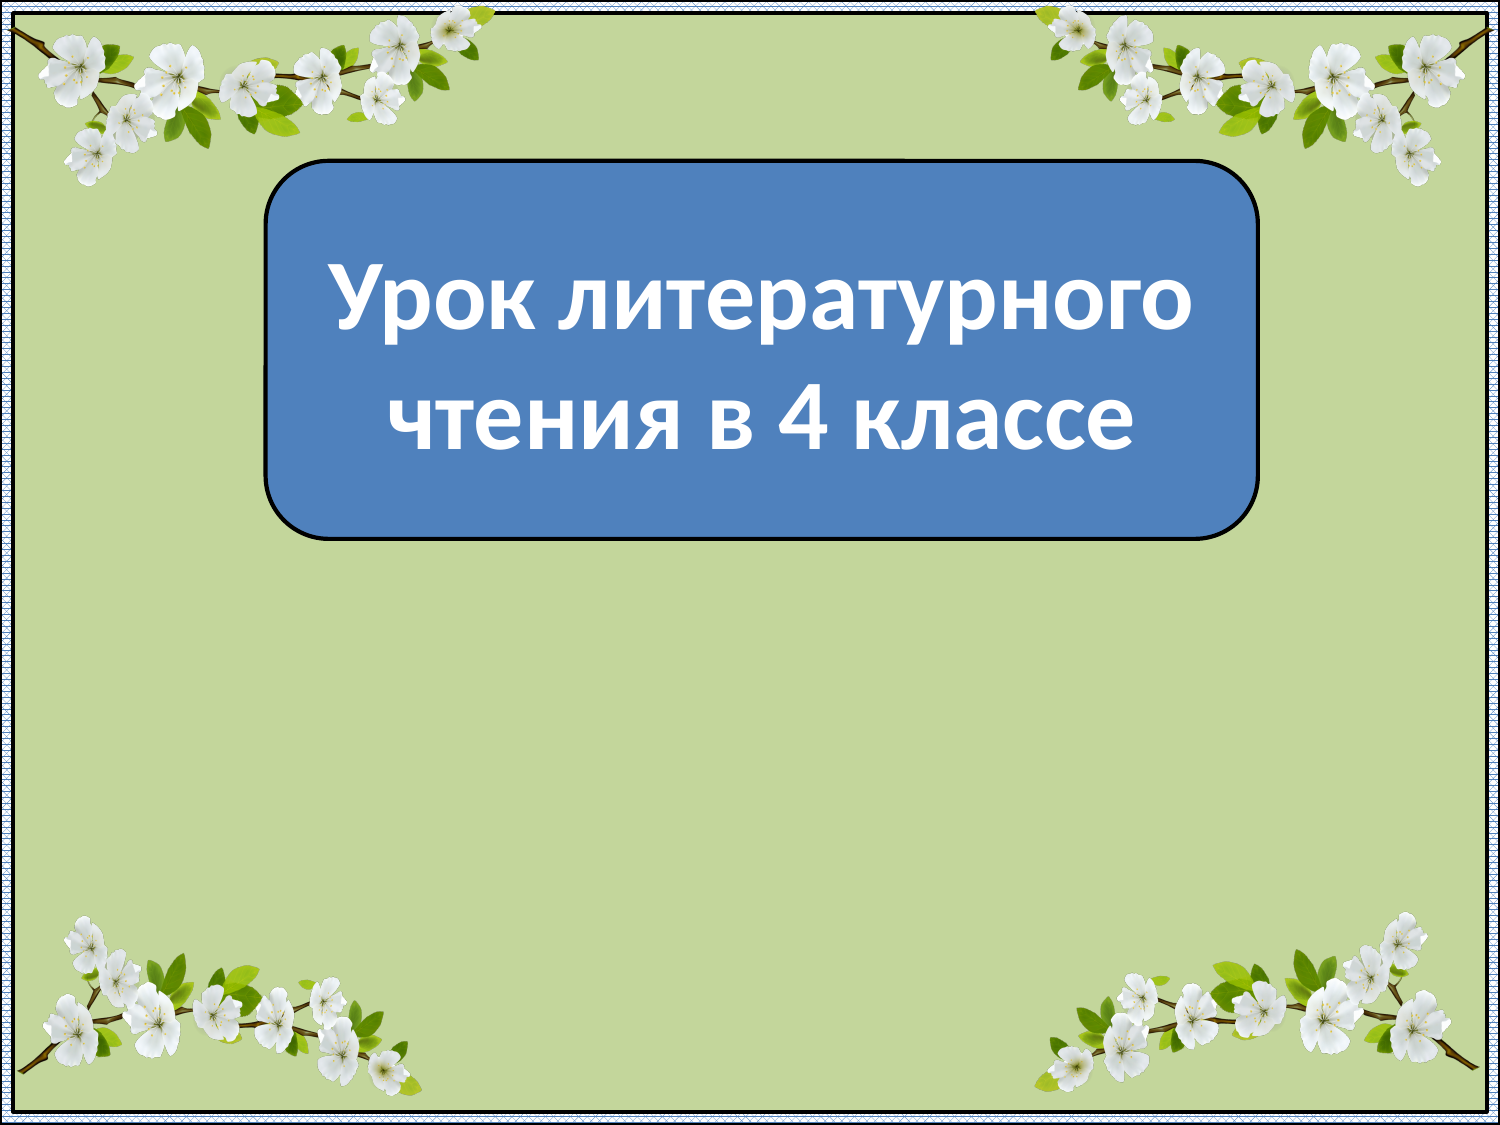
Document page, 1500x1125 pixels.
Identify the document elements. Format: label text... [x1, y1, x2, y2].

picture [1022, 0, 1500, 192]
text_box Урок литературного чтения в 4 классе [263, 158, 1260, 541]
picture [0, 0, 509, 192]
picture [11, 910, 432, 1102]
picture [1022, 906, 1486, 1099]
